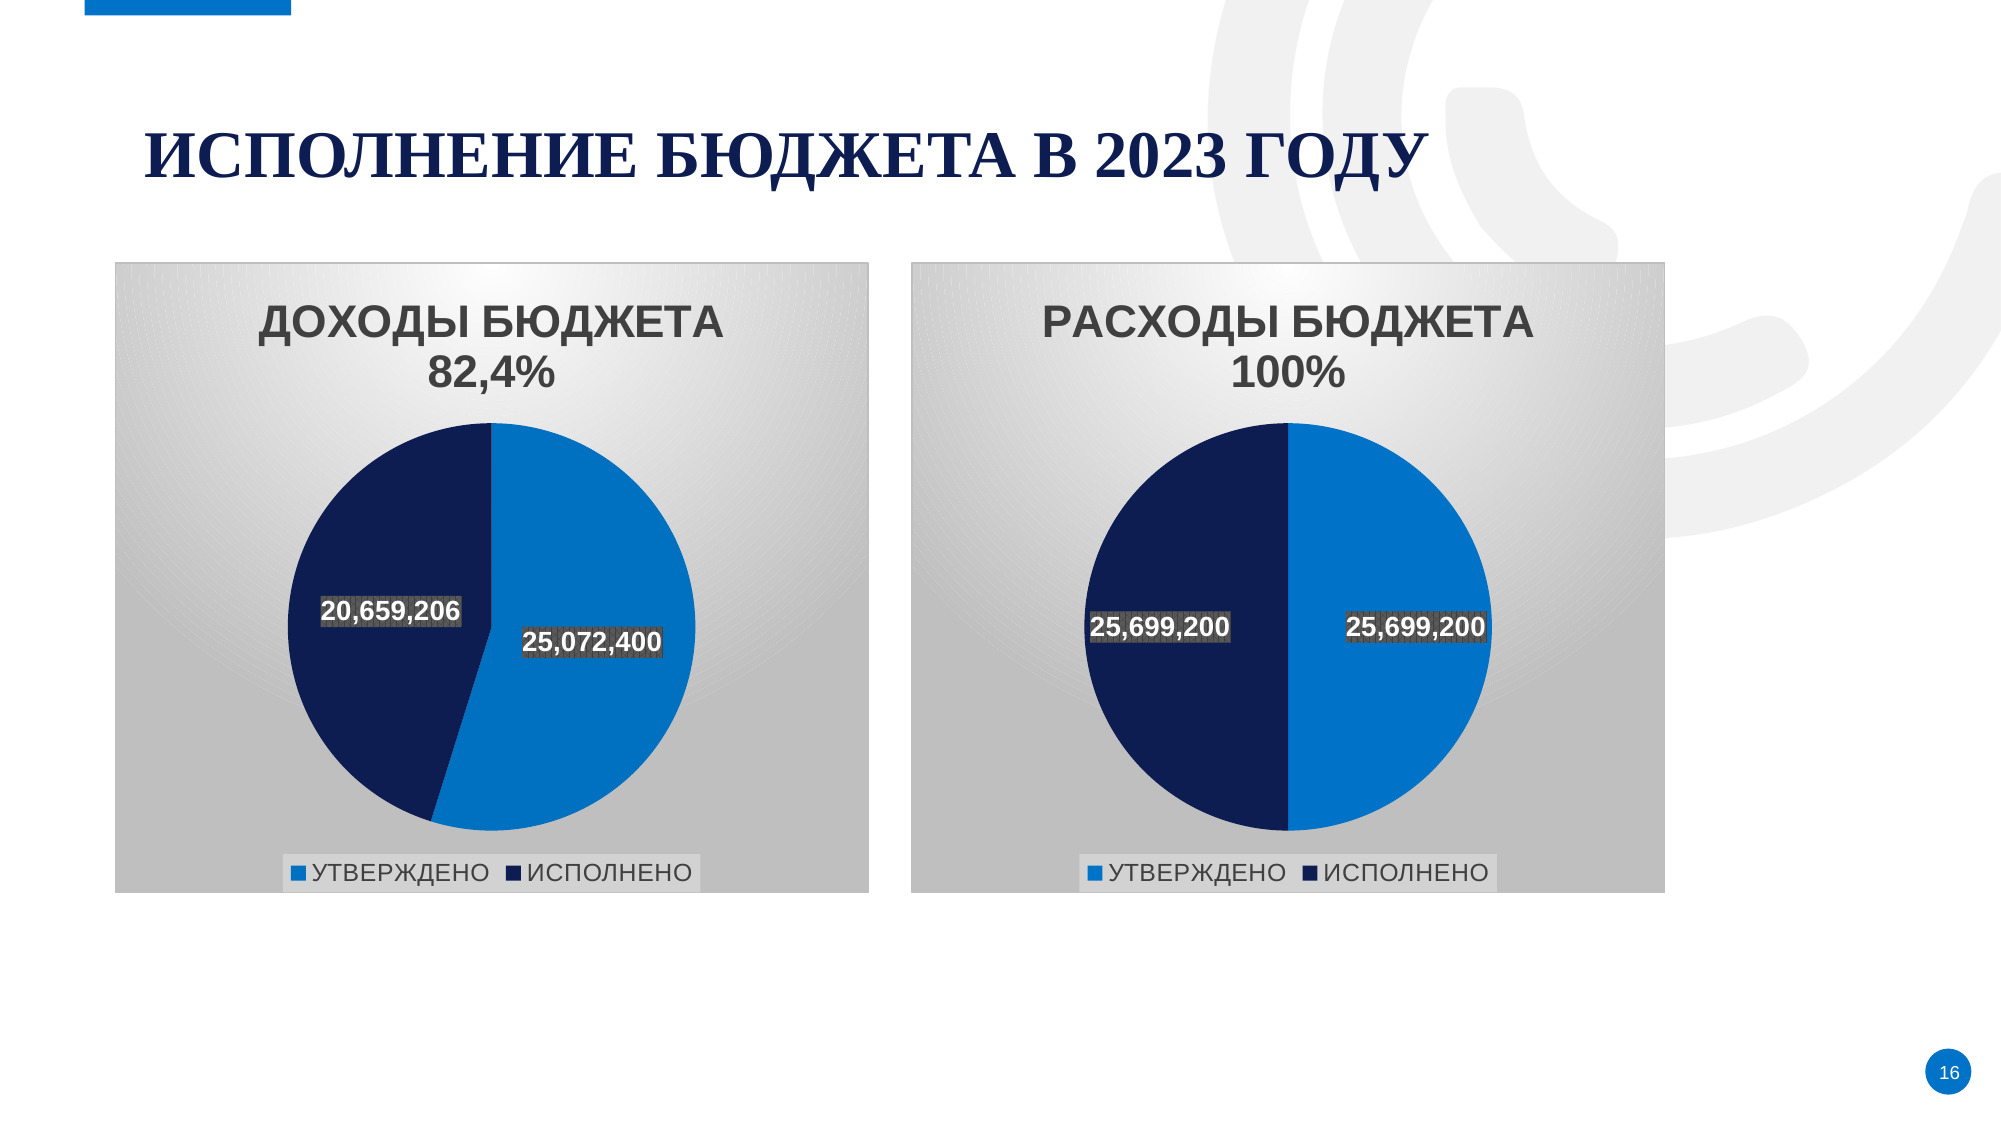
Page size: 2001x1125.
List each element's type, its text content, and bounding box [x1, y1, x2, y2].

slide_number 16 [1925, 1056, 1974, 1087]
chart [911, 261, 1666, 894]
chart [114, 261, 869, 894]
title ИСПОЛНЕНИЕ БЮДЖЕТА В 2023 ГОДУ [144, 40, 1974, 192]
